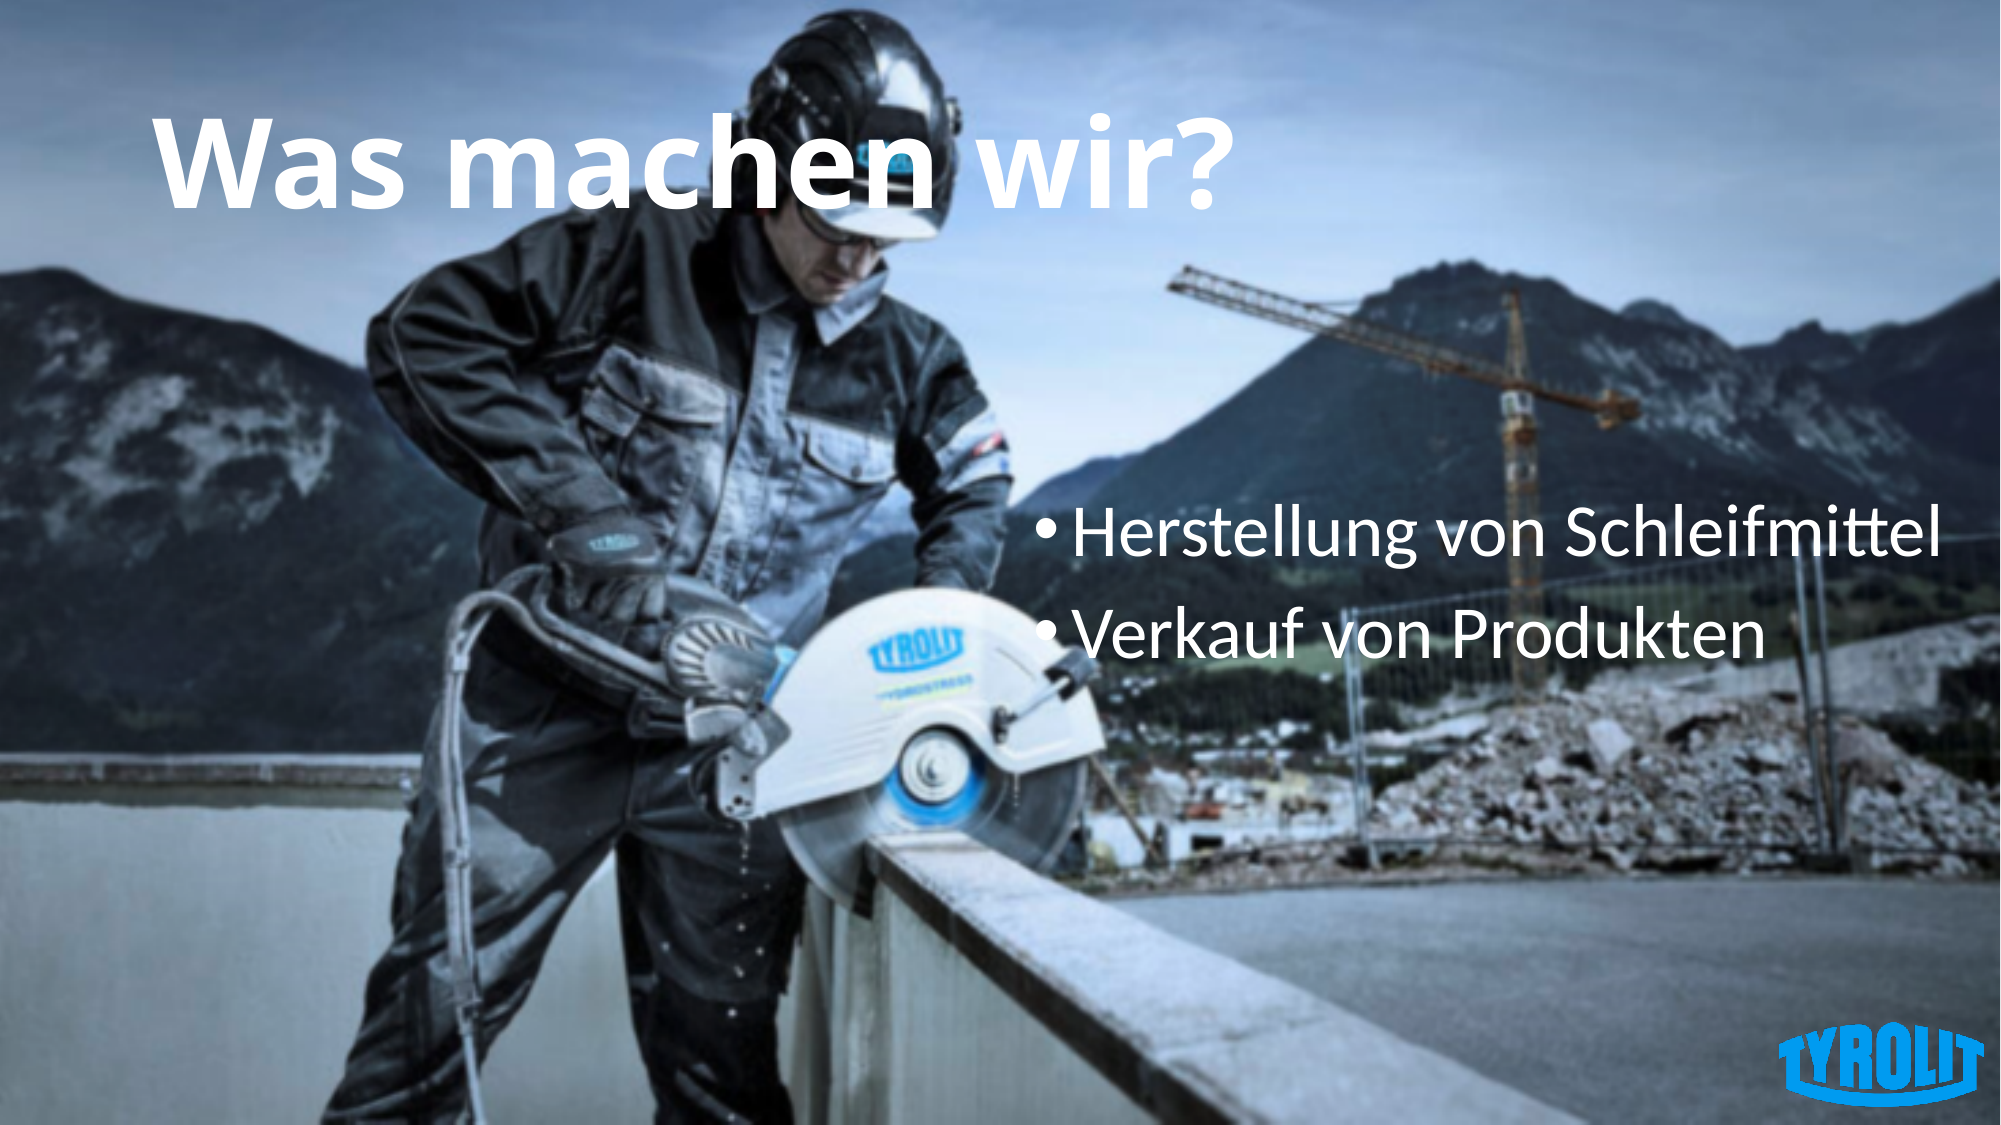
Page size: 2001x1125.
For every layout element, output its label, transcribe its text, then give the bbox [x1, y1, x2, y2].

list Herstellung von Schleifmittel Verkauf von Produkten [1019, 393, 2000, 1107]
title Was machen wir? [137, 59, 1863, 278]
picture [0, 0, 2001, 1125]
